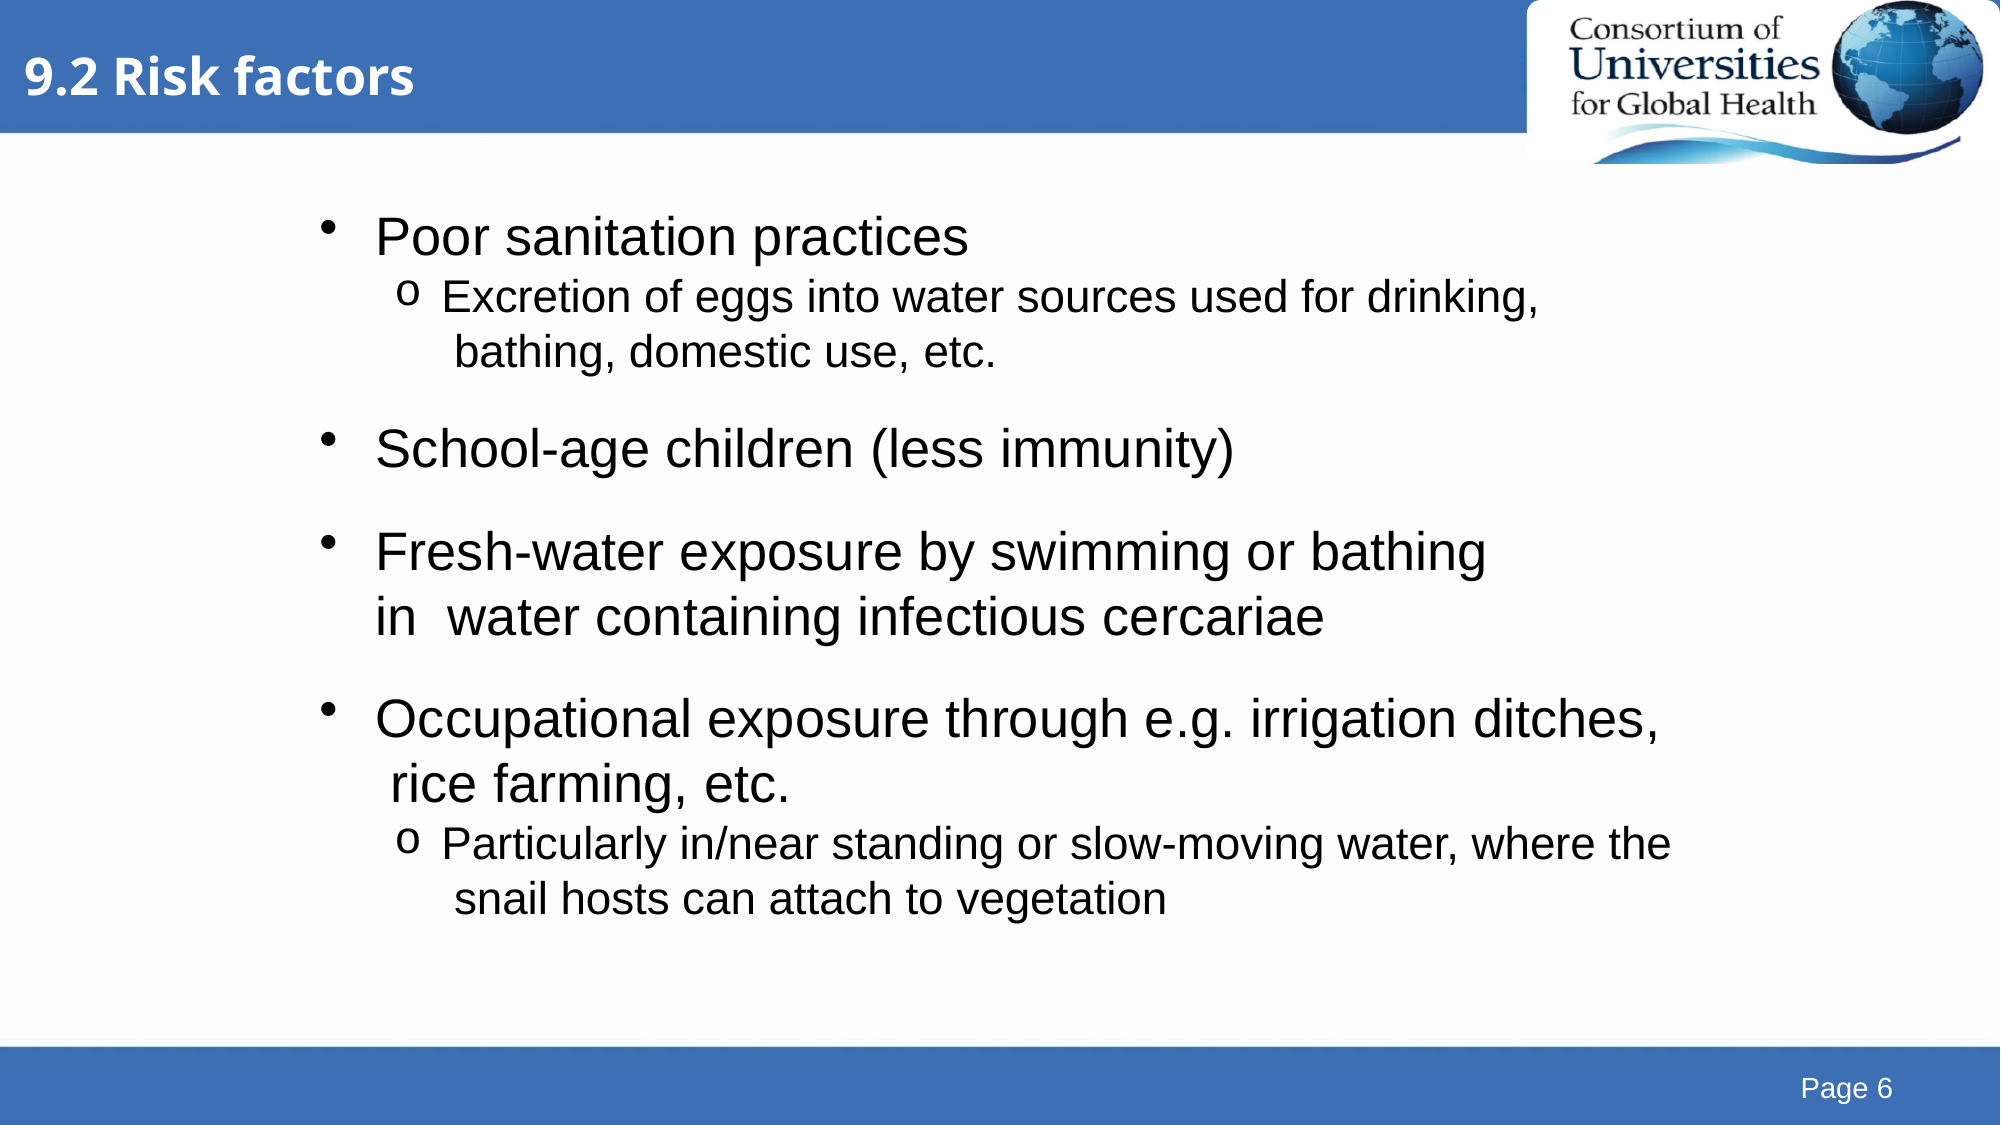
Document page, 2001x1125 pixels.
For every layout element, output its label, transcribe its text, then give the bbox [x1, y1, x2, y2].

slide_number Page 6 [1782, 1069, 1936, 1125]
picture [0, 0, 2000, 1125]
title 9.2 Risk factors [22, 40, 549, 231]
text_box Poor sanitation practices Excretion of eggs into water sources used for drinking, bathing, domestic use, etc. School-age children (less immunity) Fresh-water exposure by swimming or bathing in water containing infectious cercariae Occupational exposure through e.g. irrigation ditches, rice farming, etc. Particularly in/near standing or slow-moving water, where the snail hosts can attach to vegetation [317, 198, 1683, 924]
